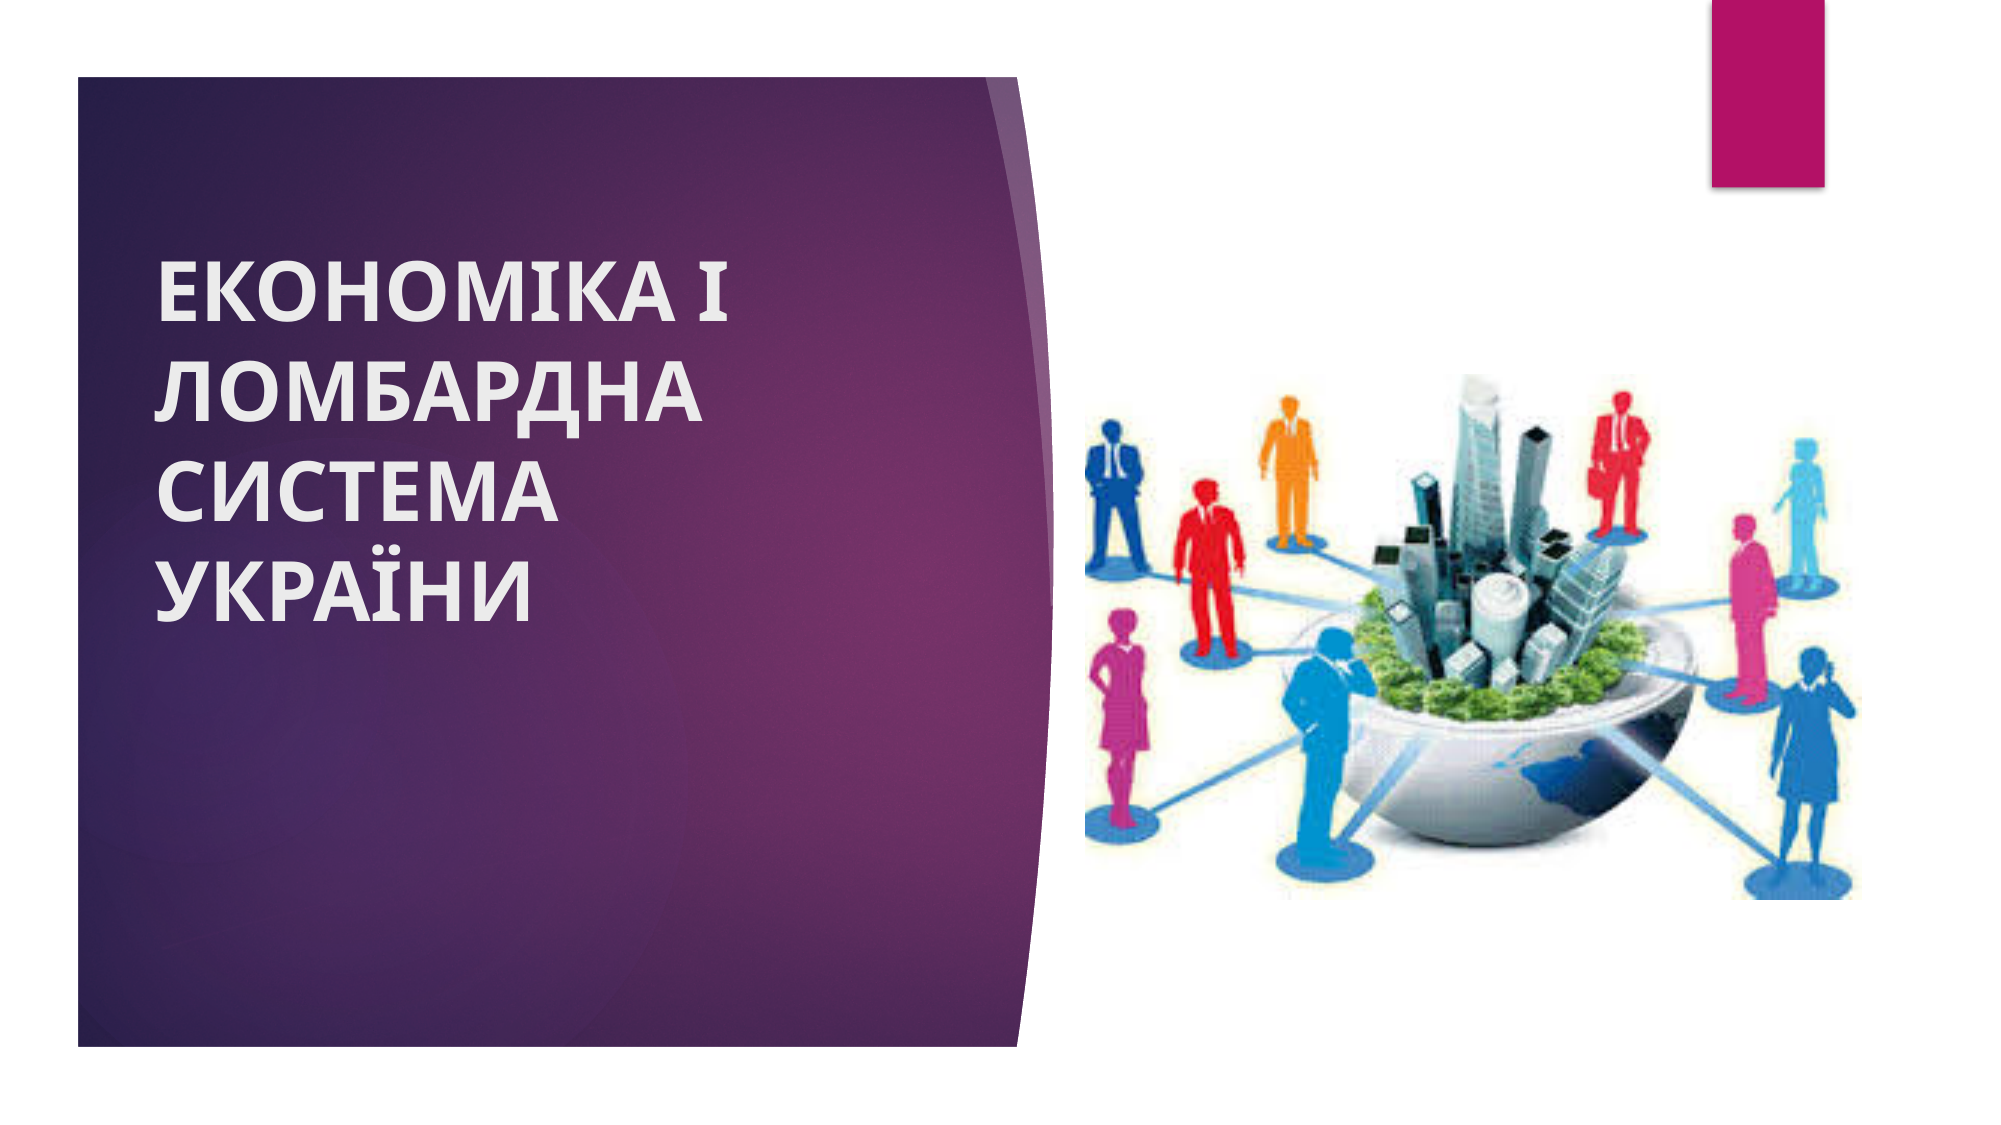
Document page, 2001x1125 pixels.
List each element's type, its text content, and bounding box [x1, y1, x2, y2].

title ЕКОНОМІКА І ЛОМБАРДНА СИСТЕМА УКРАЇНИ [139, 162, 904, 814]
picture [1085, 373, 1863, 901]
